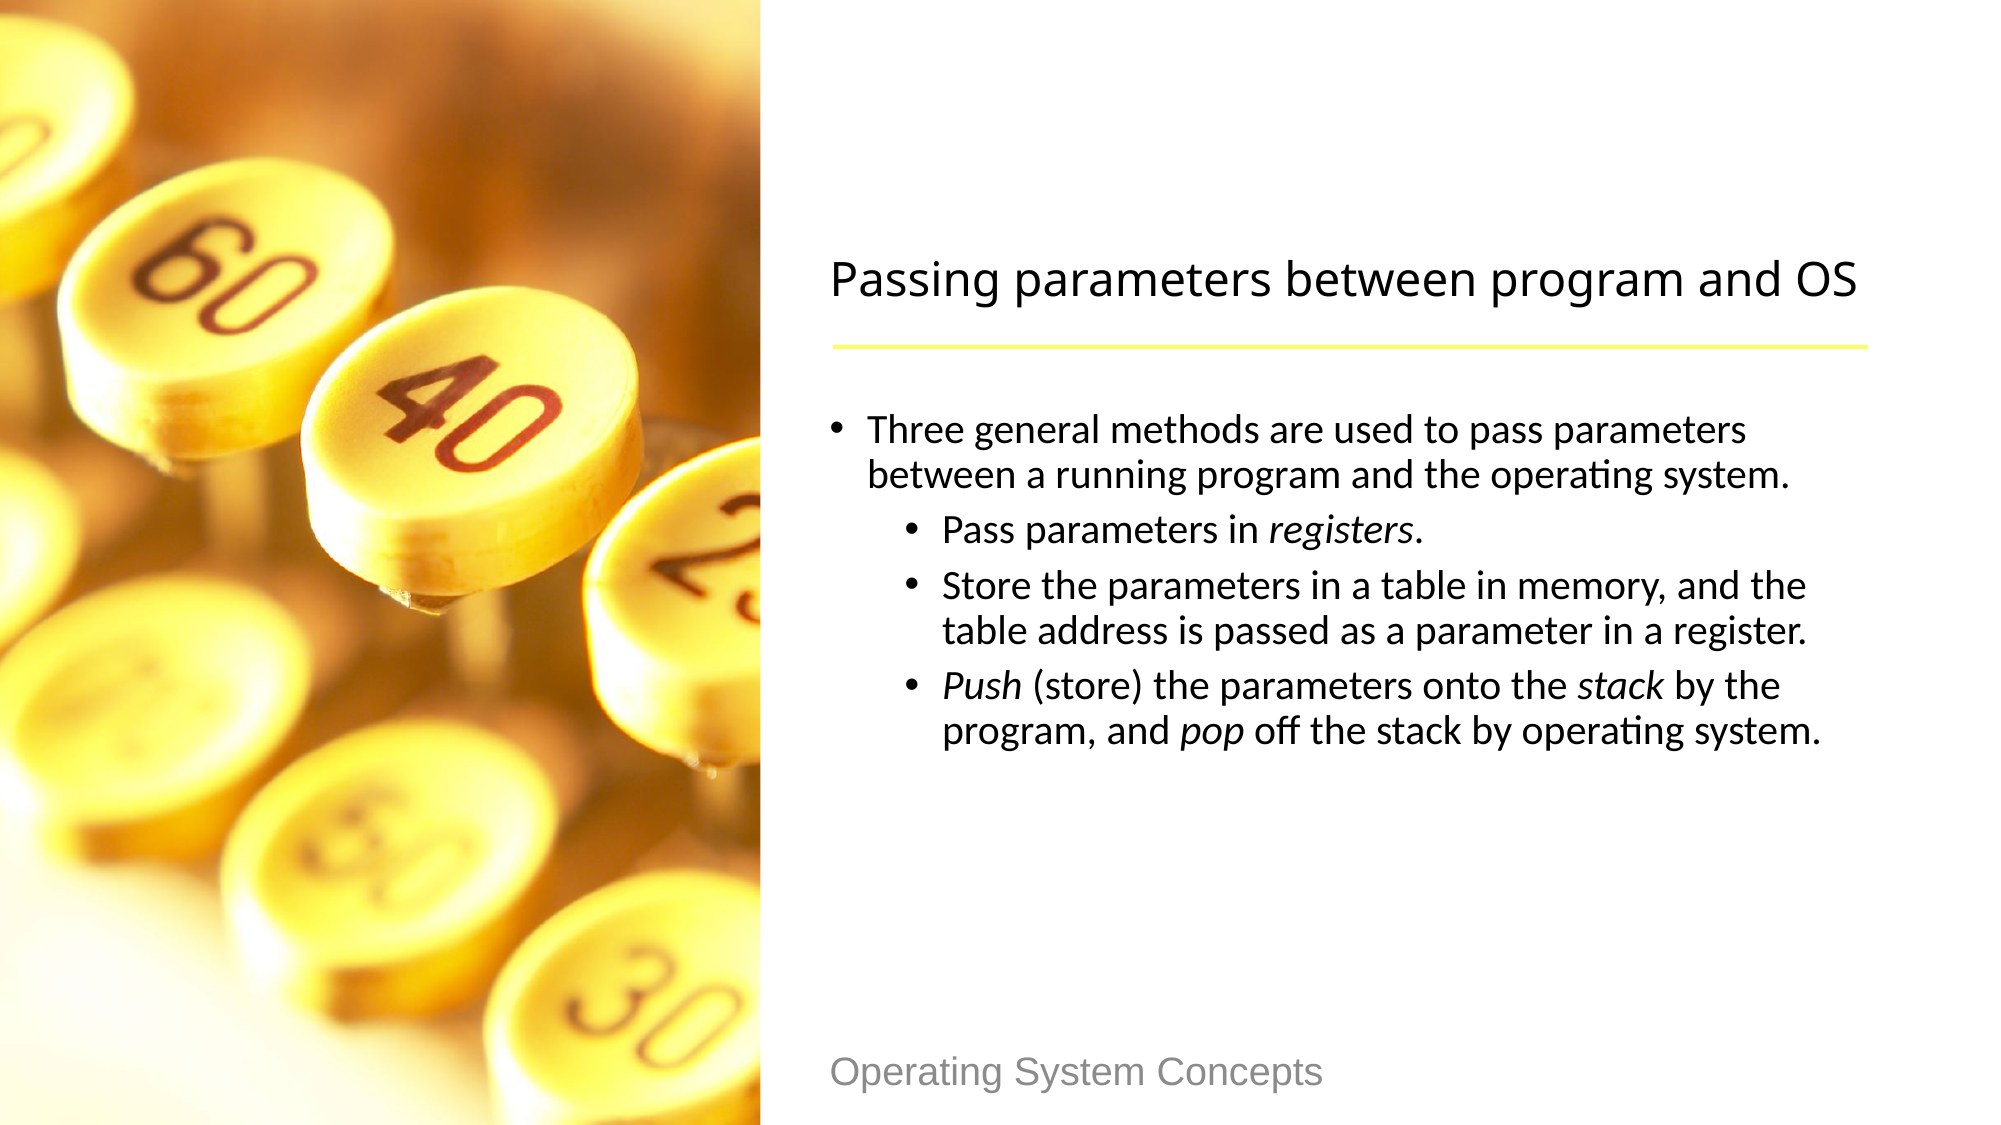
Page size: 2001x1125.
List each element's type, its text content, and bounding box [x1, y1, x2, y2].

title Passing parameters between program and OS [814, 103, 1895, 315]
list Three general methods are used to pass parameters between a running program and the operating system. Pass parameters in registers. Store the parameters in a table in memory, and the table address is passed as a parameter in a register. Push (store) the parameters onto the stack by the program, and pop off the stack by operating system. [814, 399, 1895, 1021]
footer Operating System Concepts [814, 1042, 1494, 1103]
picture [0, 0, 761, 1125]
